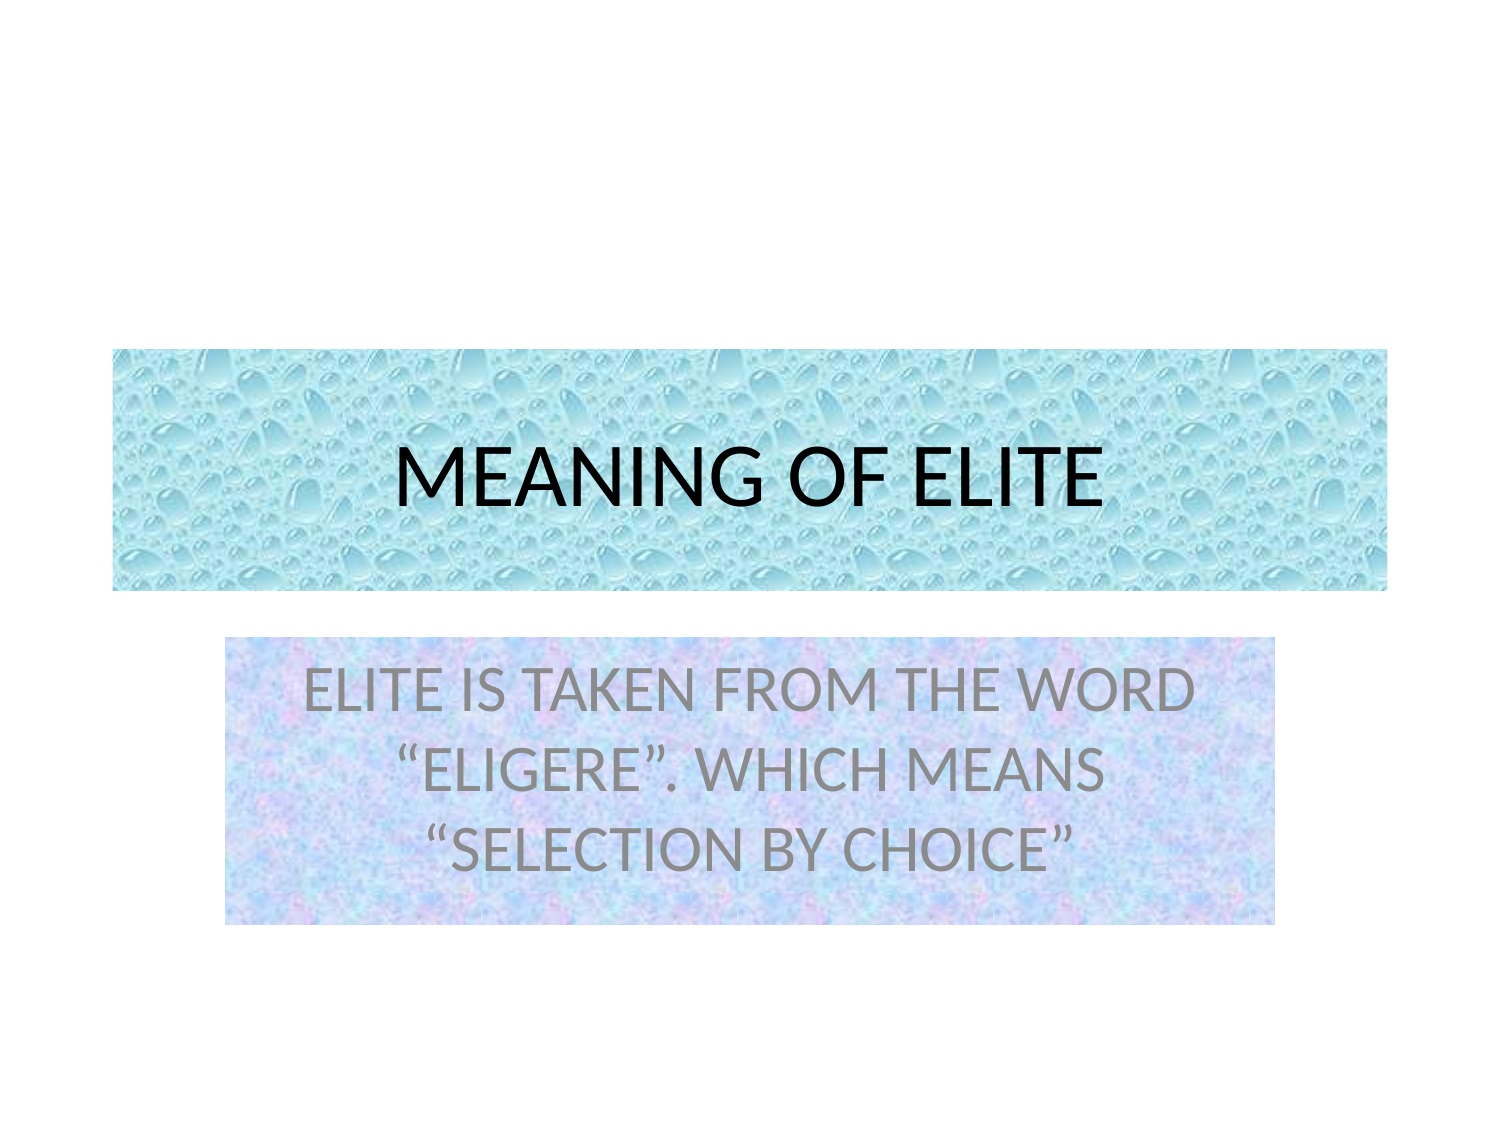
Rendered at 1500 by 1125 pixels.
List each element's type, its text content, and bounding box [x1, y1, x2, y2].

title MEANING OF ELITE [112, 349, 1388, 591]
subtitle ELITE IS TAKEN FROM THE WORD “ELIGERE”. WHICH MEANS “SELECTION BY CHOICE” [225, 637, 1275, 925]
